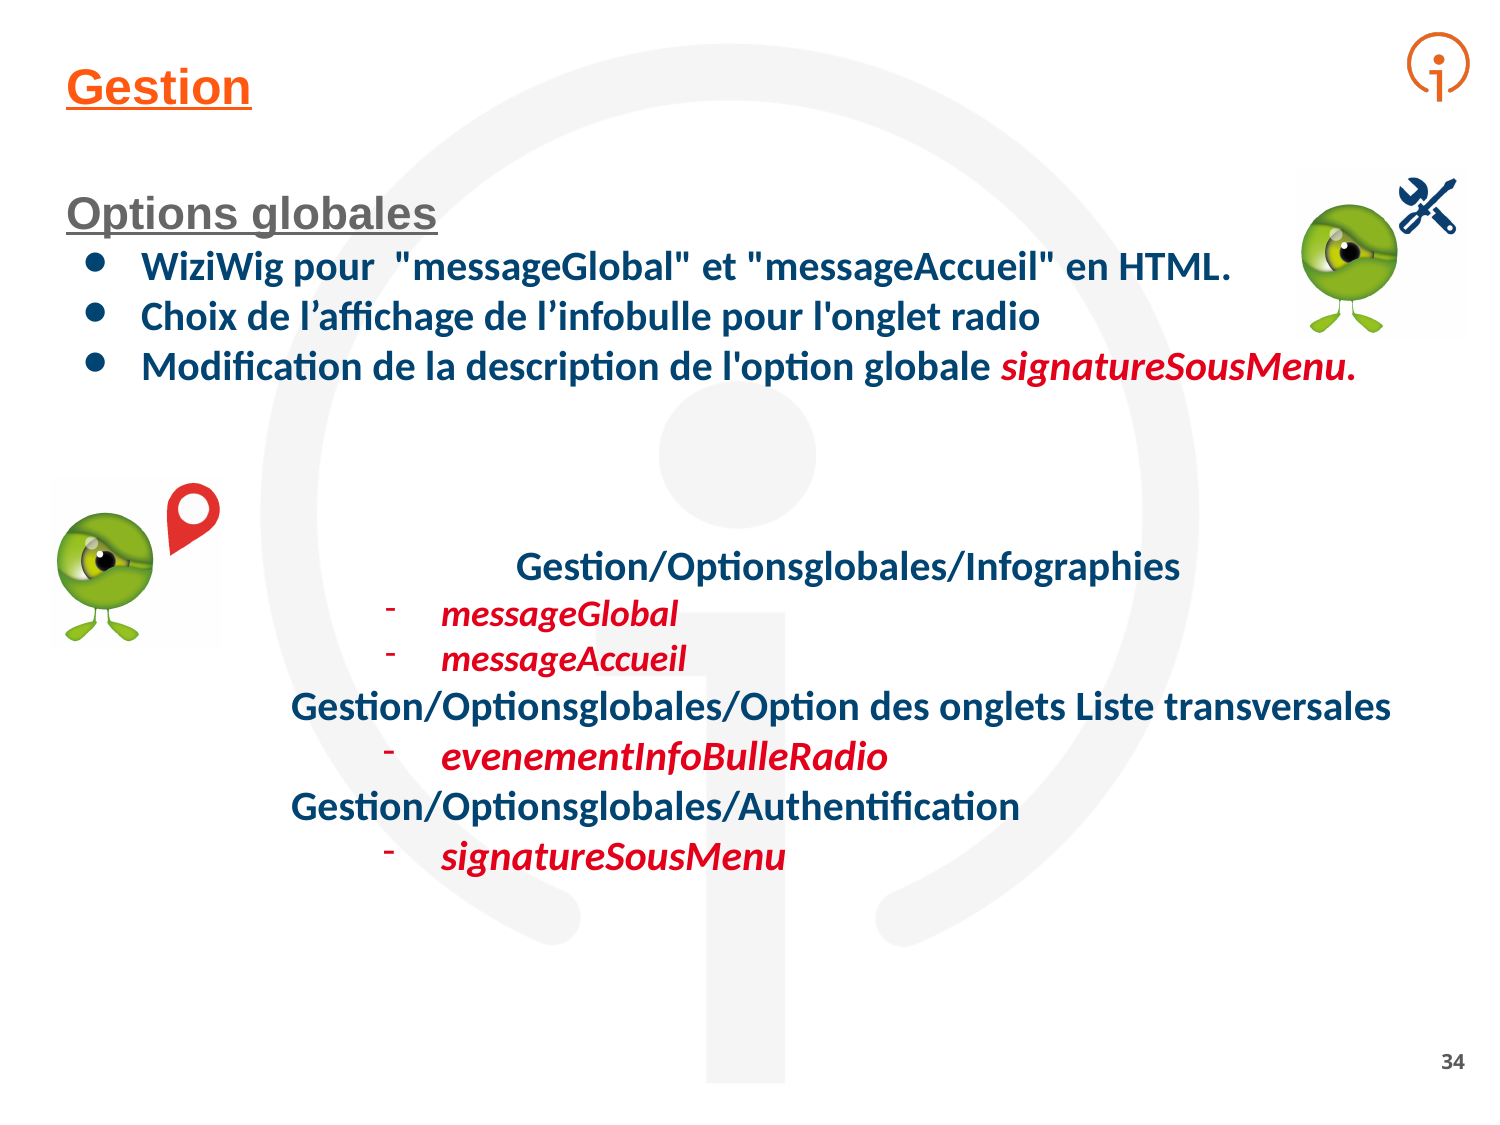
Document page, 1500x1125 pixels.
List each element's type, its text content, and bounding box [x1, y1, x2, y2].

picture [1402, 29, 1477, 104]
picture [1295, 168, 1467, 340]
list Options globales WiziWig pour "messageGlobal" et "messageAccueil" en HTML. Choix de l’affichage de l’infobulle pour l'onglet radio Modification de la description de l'option globale signatureSousMenu. Gestion/Optionsglobales/Infographies messageGlobal messageAccueil Gestion/Optionsglobales/Option des onglets Liste transversales evenementInfoBulleRadio Gestion/Optionsglobales/Authentification signatureSousMenu [51, 168, 1449, 916]
picture [50, 476, 222, 648]
slide_number ‹#› [1389, 1019, 1480, 1106]
title Gestion [51, 39, 1396, 165]
